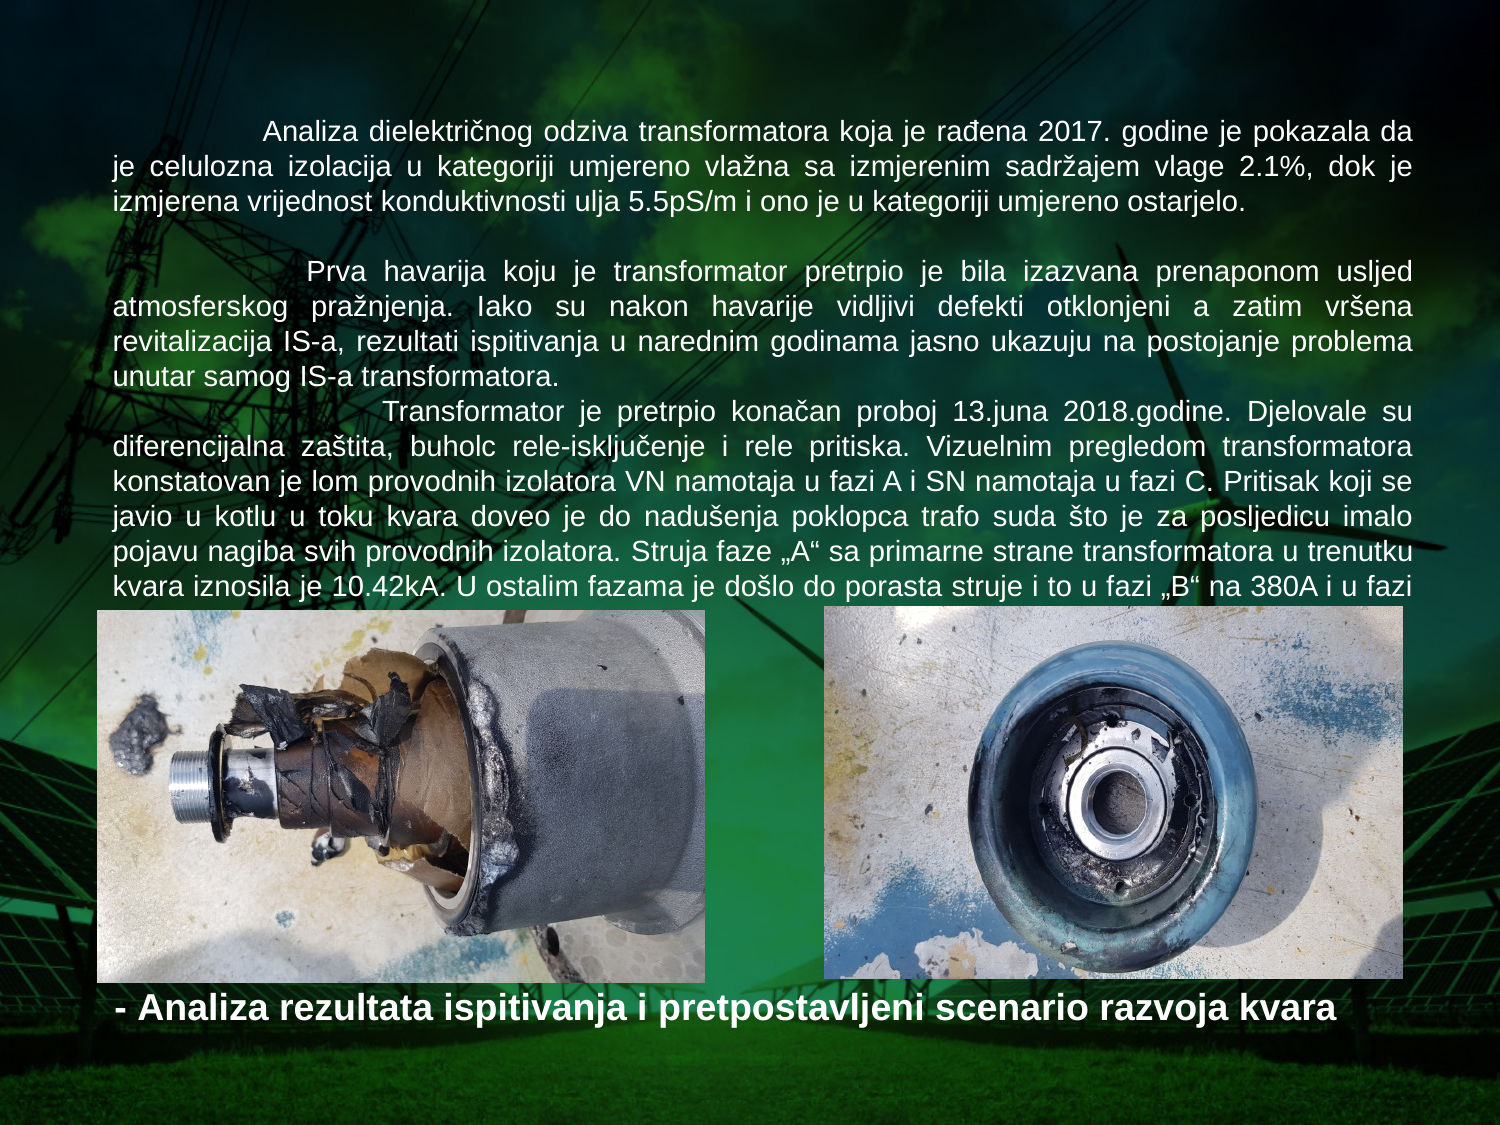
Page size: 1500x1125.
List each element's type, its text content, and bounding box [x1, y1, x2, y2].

picture [0, 0, 1500, 1125]
text_box - Analiza rezultata ispitivanja i pretpostavljeni scenario razvoja kvara [99, 975, 1353, 1036]
text_box Analiza dielektričnog odziva transformatora koja je rađena 2017. godine je pokazala da je celulozna izolacija u kategoriji umjereno vlažna sa izmjerenim sadržajem vlage 2.1%, dok je izmjerena vrijednost konduktivnosti ulja 5.5pS/m i ono je u kategoriji umjereno ostarjelo. Prva havarija koju je transformator pretrpio je bila izazvana prenaponom usljed atmosferskog pražnjenja. Iako su nakon havarije vidljivi defekti otklonjeni a zatim vršena revitalizacija IS-a, rezultati ispitivanja u narednim godinama jasno ukazuju na postojanje problema unutar samog IS-a transformatora. Transformator je pretrpio konačan proboj 13.juna 2018.godine. Djelovale su diferencijalna zaštita, buholc rele-isključenje i rele pritiska. Vizuelnim pregledom transformatora konstatovan je lom provodnih izolatora VN namotaja u fazi A i SN namotaja u fazi C. Pritisak koji se javio u kotlu u toku kvara doveo je do nadušenja poklopca trafo suda što je za posljedicu imalo pojavu nagiba svih provodnih izolatora. Struja faze „A“ sa primarne strane transformatora u trenutku kvara iznosila je 10.42kA. U ostalim fazama je došlo do porasta struje i to u fazi „B“ na 380A i u fazi „C“ na 398A. [97, 69, 1430, 674]
